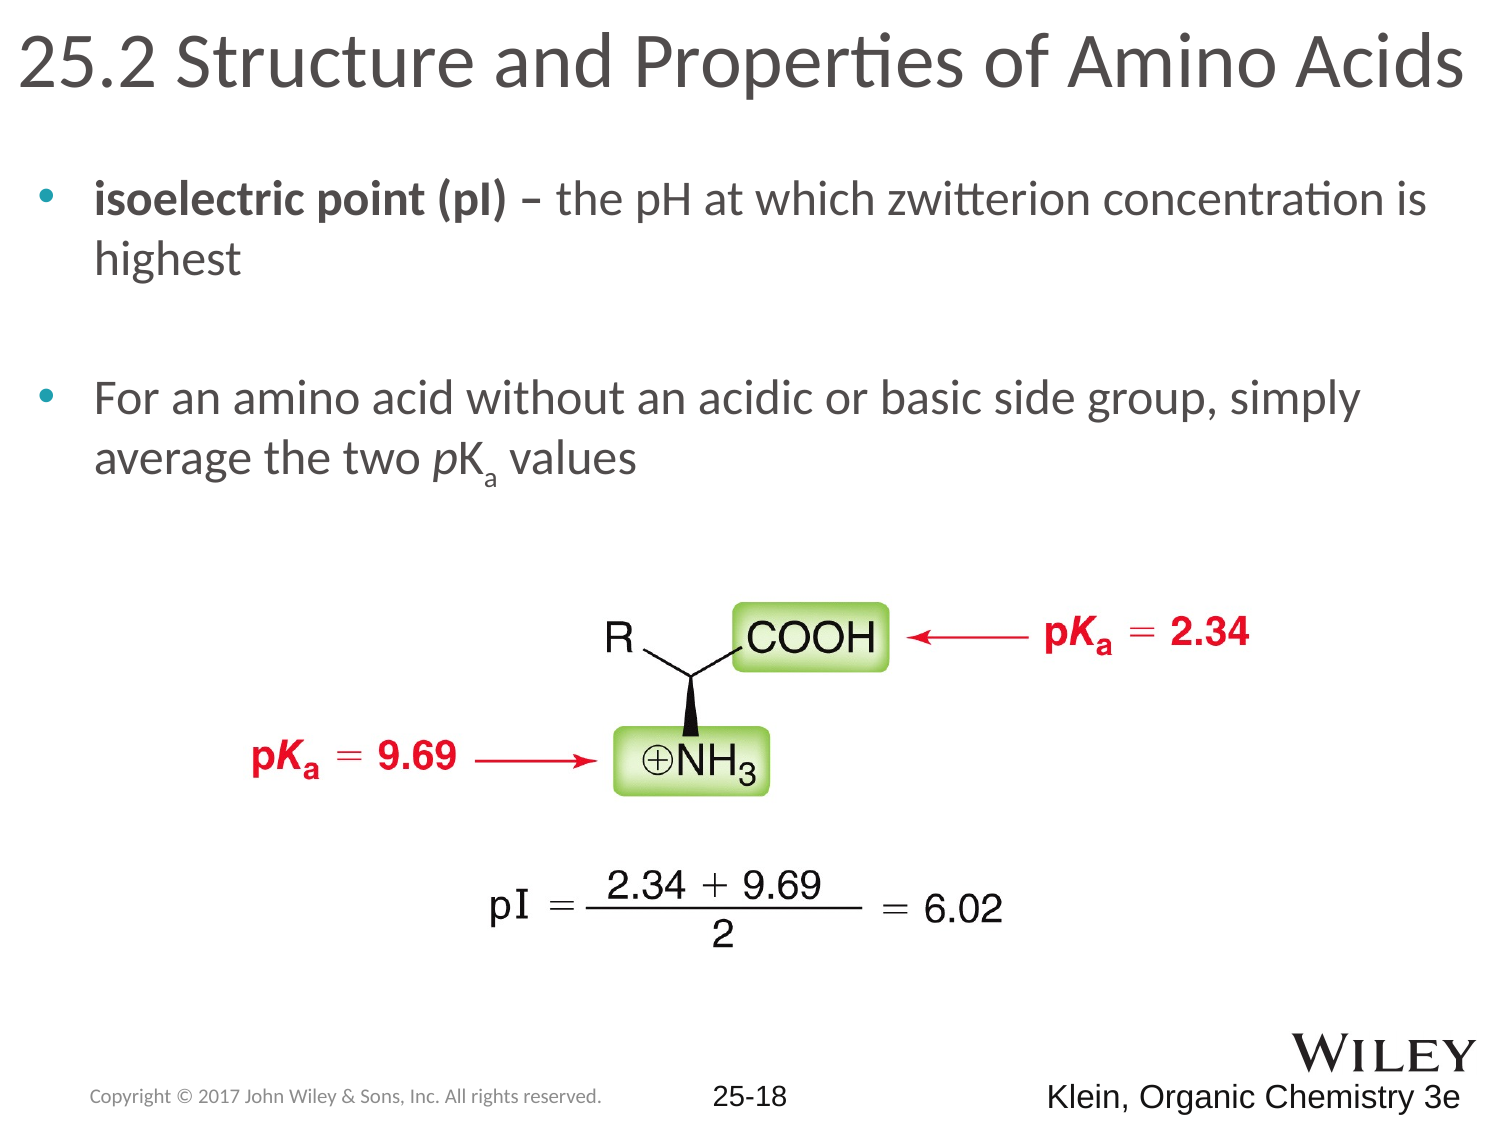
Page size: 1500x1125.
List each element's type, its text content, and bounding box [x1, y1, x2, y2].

list isoelectric point (pI) – the pH at which zwitterion concentration is highest For an amino acid without an acidic or basic side group, simply average the two pKa values [22, 157, 1450, 656]
slide_number Copyright © 2017 John Wiley & Sons, Inc. All rights reserved. [75, 1065, 619, 1125]
slide_number 25-18 [619, 1065, 881, 1125]
footer Klein, Organic Chemistry 3e [1010, 1065, 1486, 1125]
picture [1289, 1031, 1477, 1065]
picture [243, 594, 1257, 966]
title 25.2 Structure and Properties of Amino Acids [0, 0, 1486, 113]
